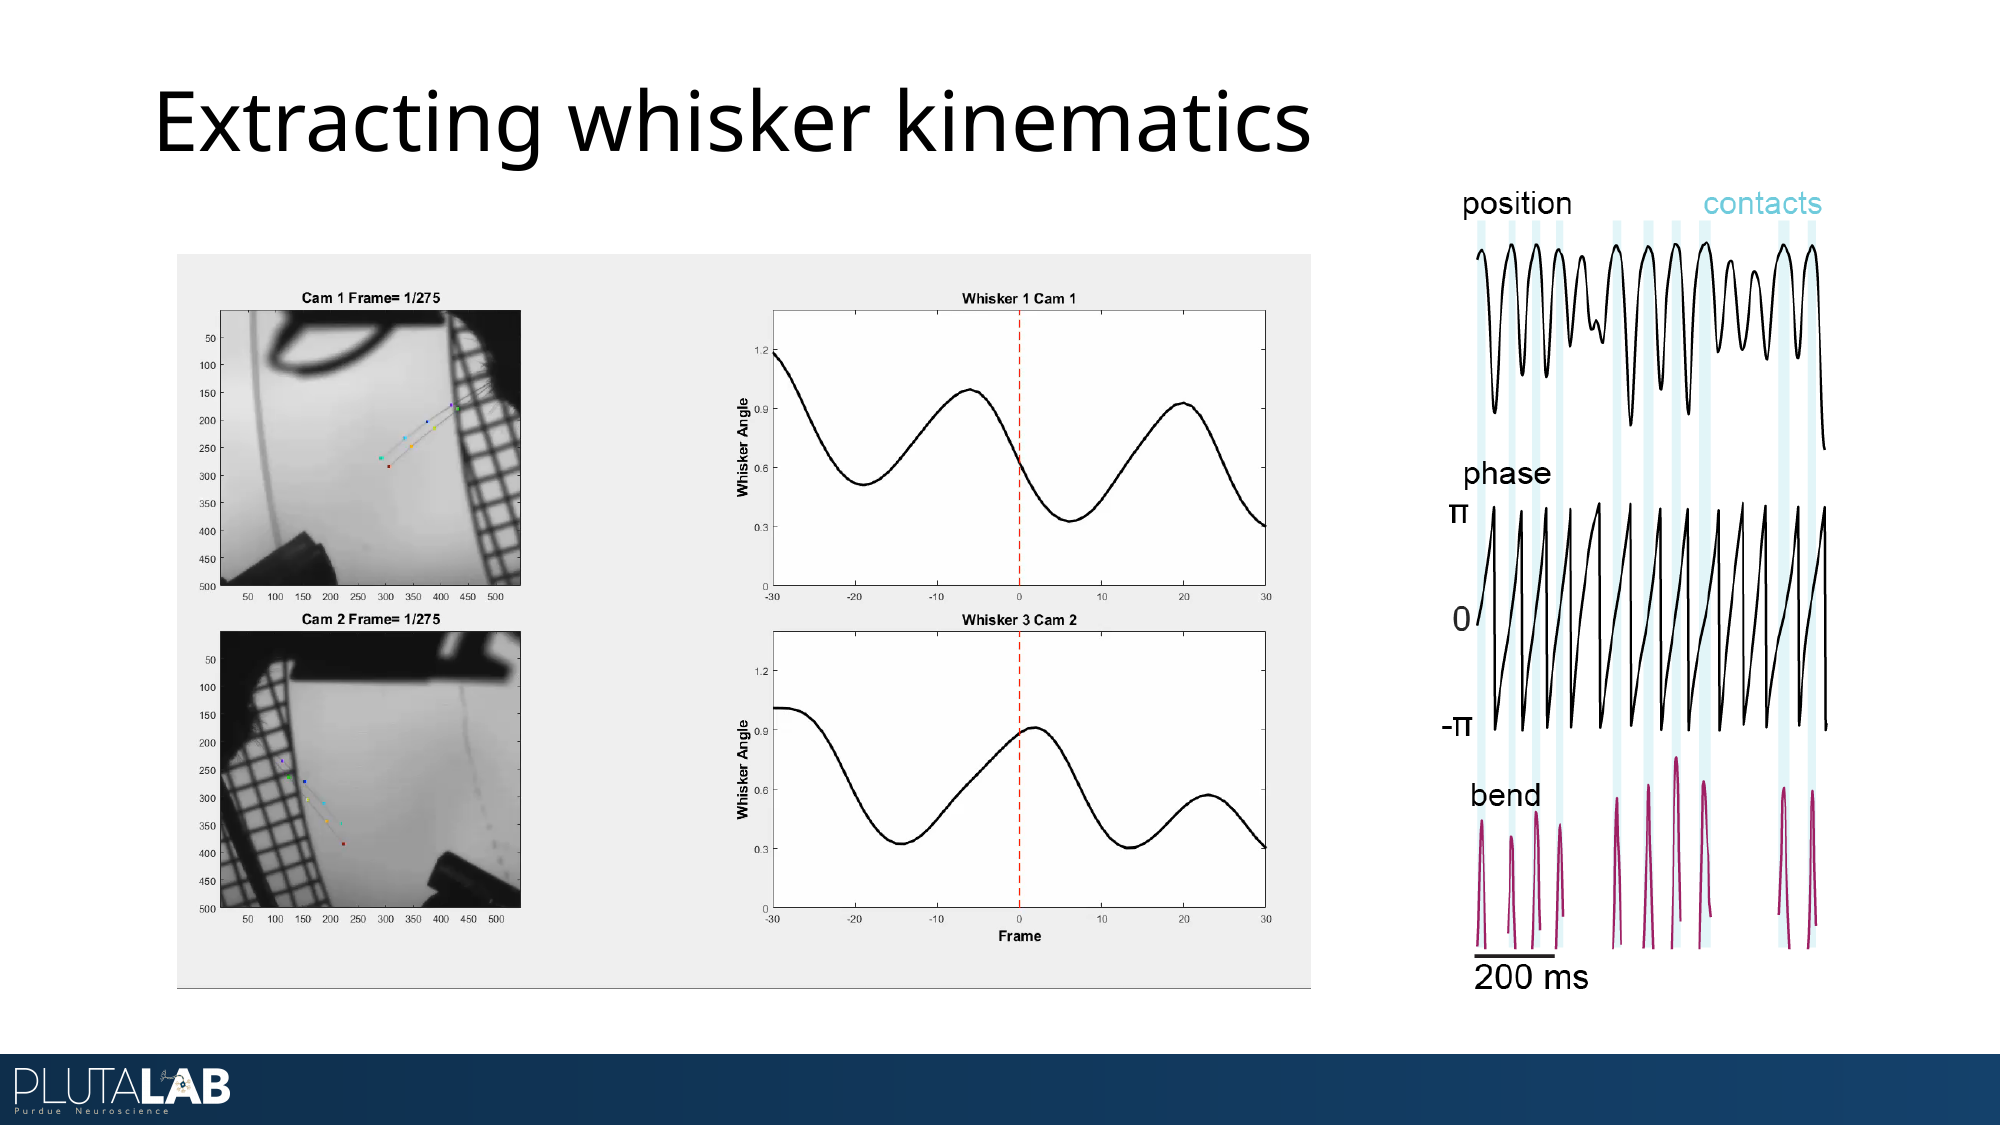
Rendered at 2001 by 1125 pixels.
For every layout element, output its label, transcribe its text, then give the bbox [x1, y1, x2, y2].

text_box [175, 253, 1312, 990]
picture [14, 1068, 231, 1115]
title Extracting whisker kinematics [137, 59, 1863, 189]
picture [1439, 177, 1847, 1002]
text_box [0, 1054, 2000, 1125]
